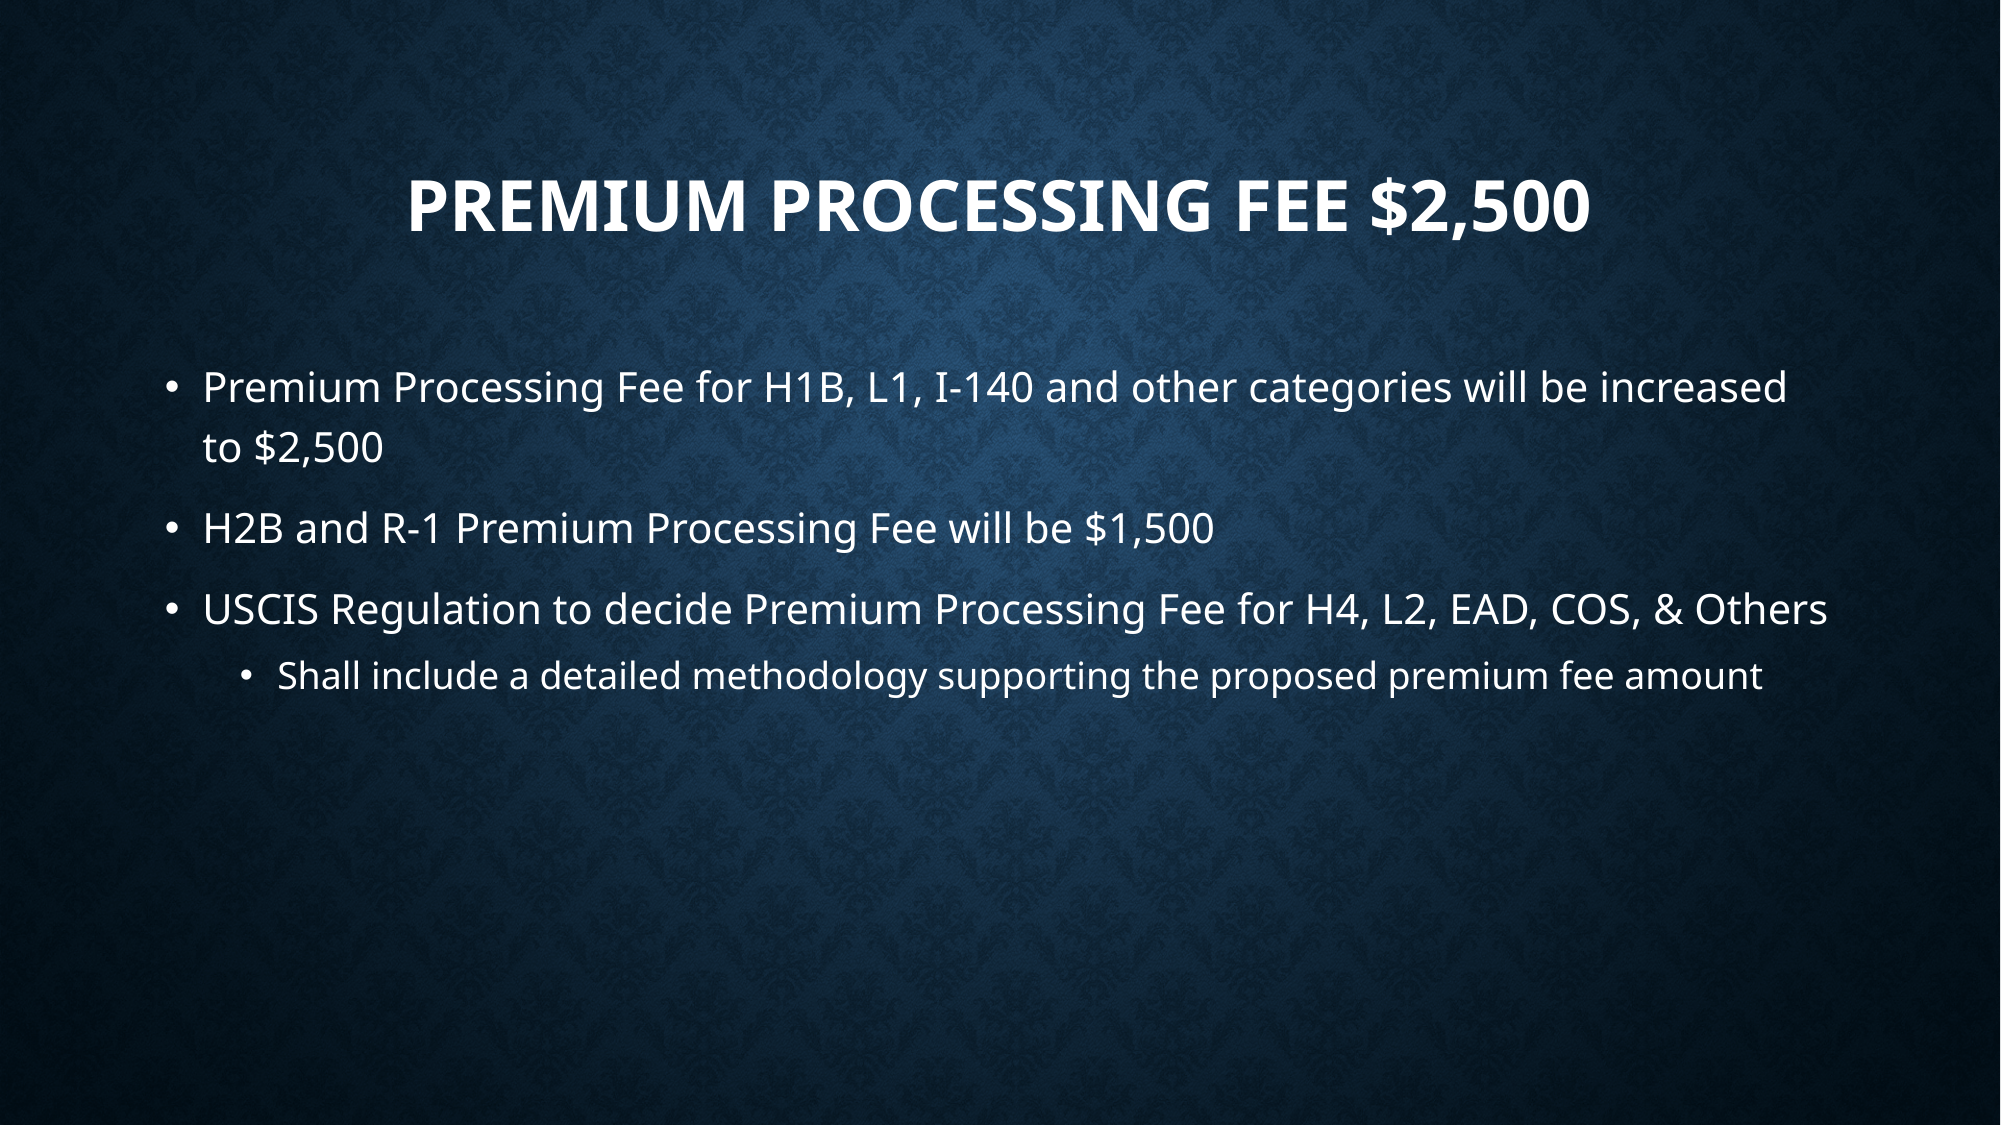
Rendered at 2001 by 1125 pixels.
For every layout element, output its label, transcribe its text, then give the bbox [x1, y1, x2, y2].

title Premium processing fee $2,500 [149, 99, 1849, 318]
list Premium Processing Fee for H1B, L1, I-140 and other categories will be increased to $2,500 H2B and R-1 Premium Processing Fee will be $1,500 USCIS Regulation to decide Premium Processing Fee for H4, L2, EAD, COS, & Others Shall include a detailed methodology supporting the proposed premium fee amount [149, 343, 1849, 950]
